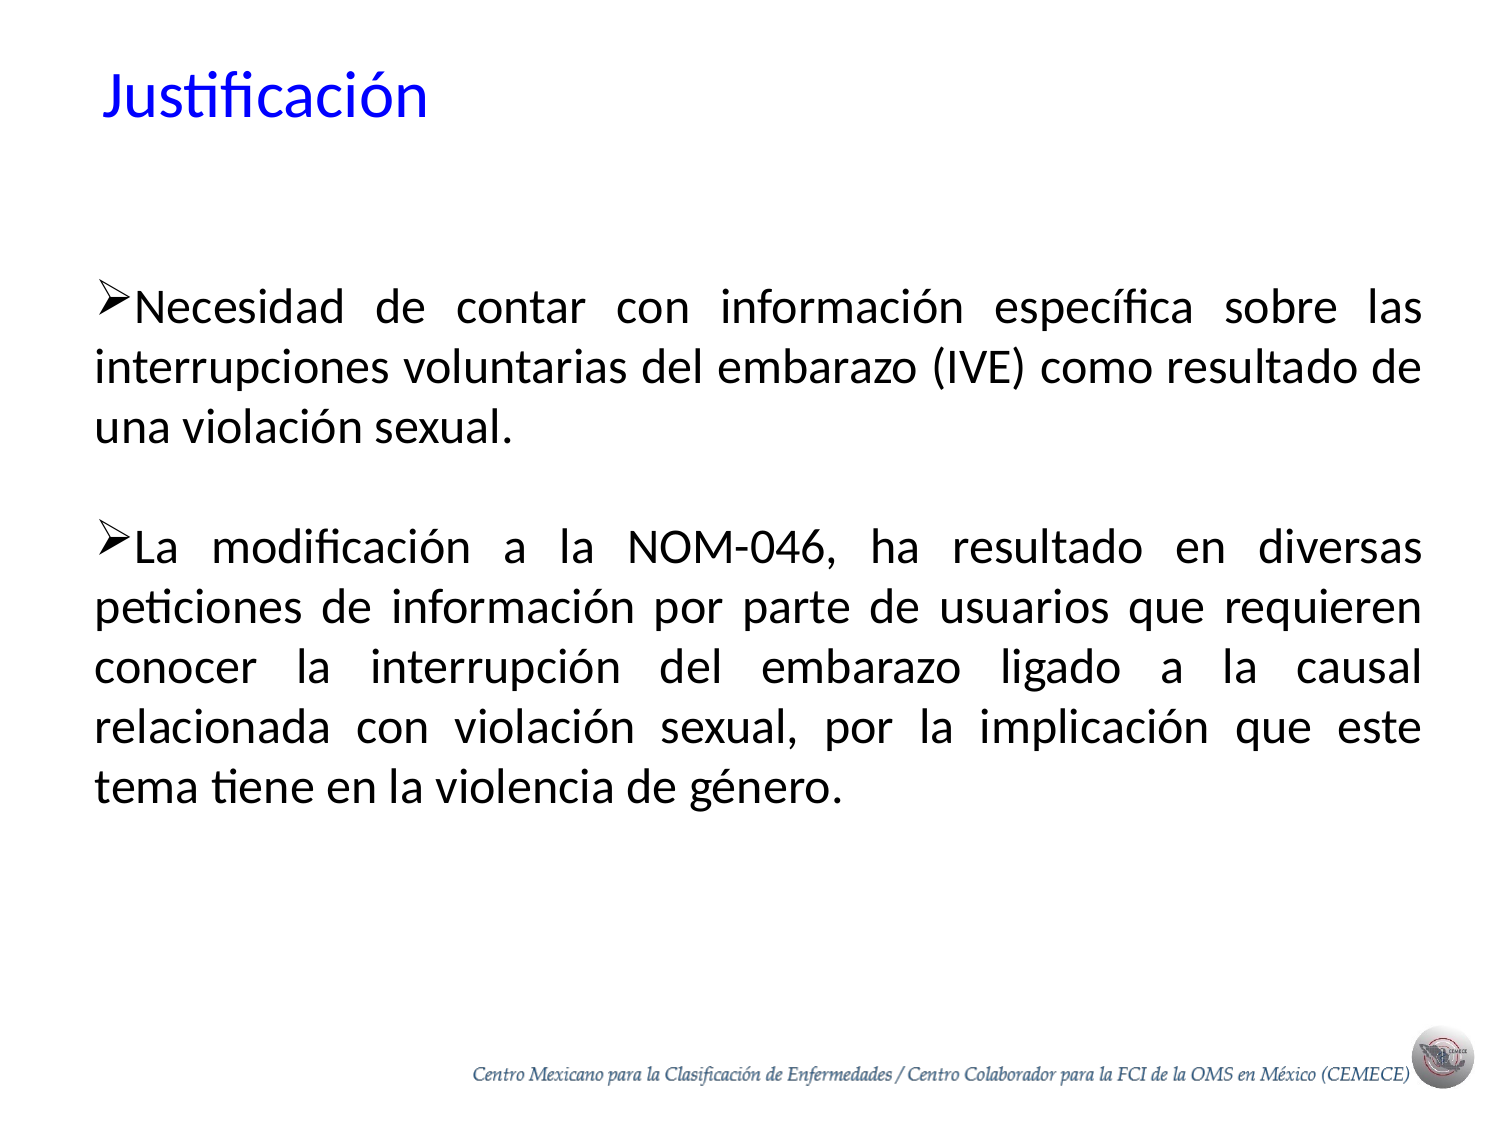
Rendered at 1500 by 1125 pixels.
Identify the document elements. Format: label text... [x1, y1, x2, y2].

text_box Necesidad de contar con información específica sobre las interrupciones voluntarias del embarazo (IVE) como resultado de una violación sexual. La modificación a la NOM-046, ha resultado en diversas peticiones de información por parte de usuarios que requieren conocer la interrupción del embarazo ligado a la causal relacionada con violación sexual, por la implicación que este tema tiene en la violencia de género. [80, 124, 1439, 963]
text_box Justificación [87, 43, 500, 229]
picture [260, 1024, 1475, 1098]
